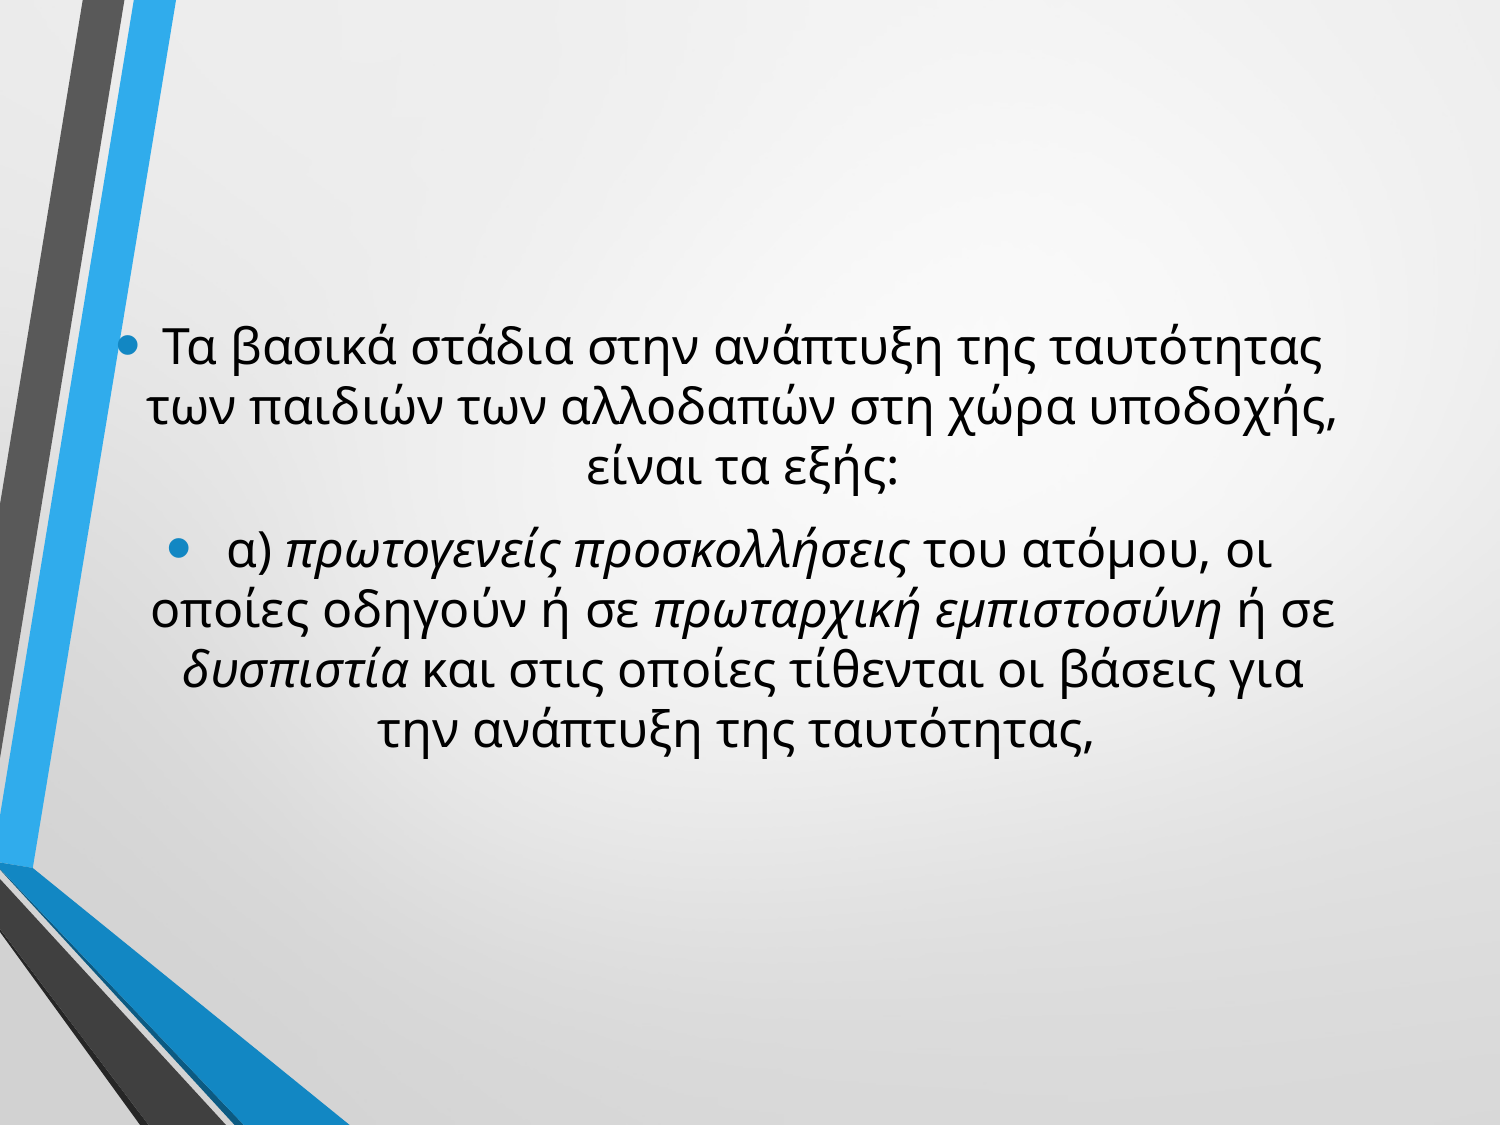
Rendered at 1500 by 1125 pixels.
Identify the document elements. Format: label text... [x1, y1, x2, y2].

list Τα βασικά στάδια στην ανάπτυξη της ταυτότητας των παιδιών των αλλοδαπών στη χώρα υποδοχής, είναι τα εξής: α) πρωτογενείς προσκολλήσεις του ατόμου, οι οποίες οδηγούν ή σε πρωταρχική εμπιστοσύνη ή σε δυσπιστία και στις οποίες τίθενται οι βάσεις για την ανάπτυξη της ταυτότητας, [75, 66, 1365, 1006]
